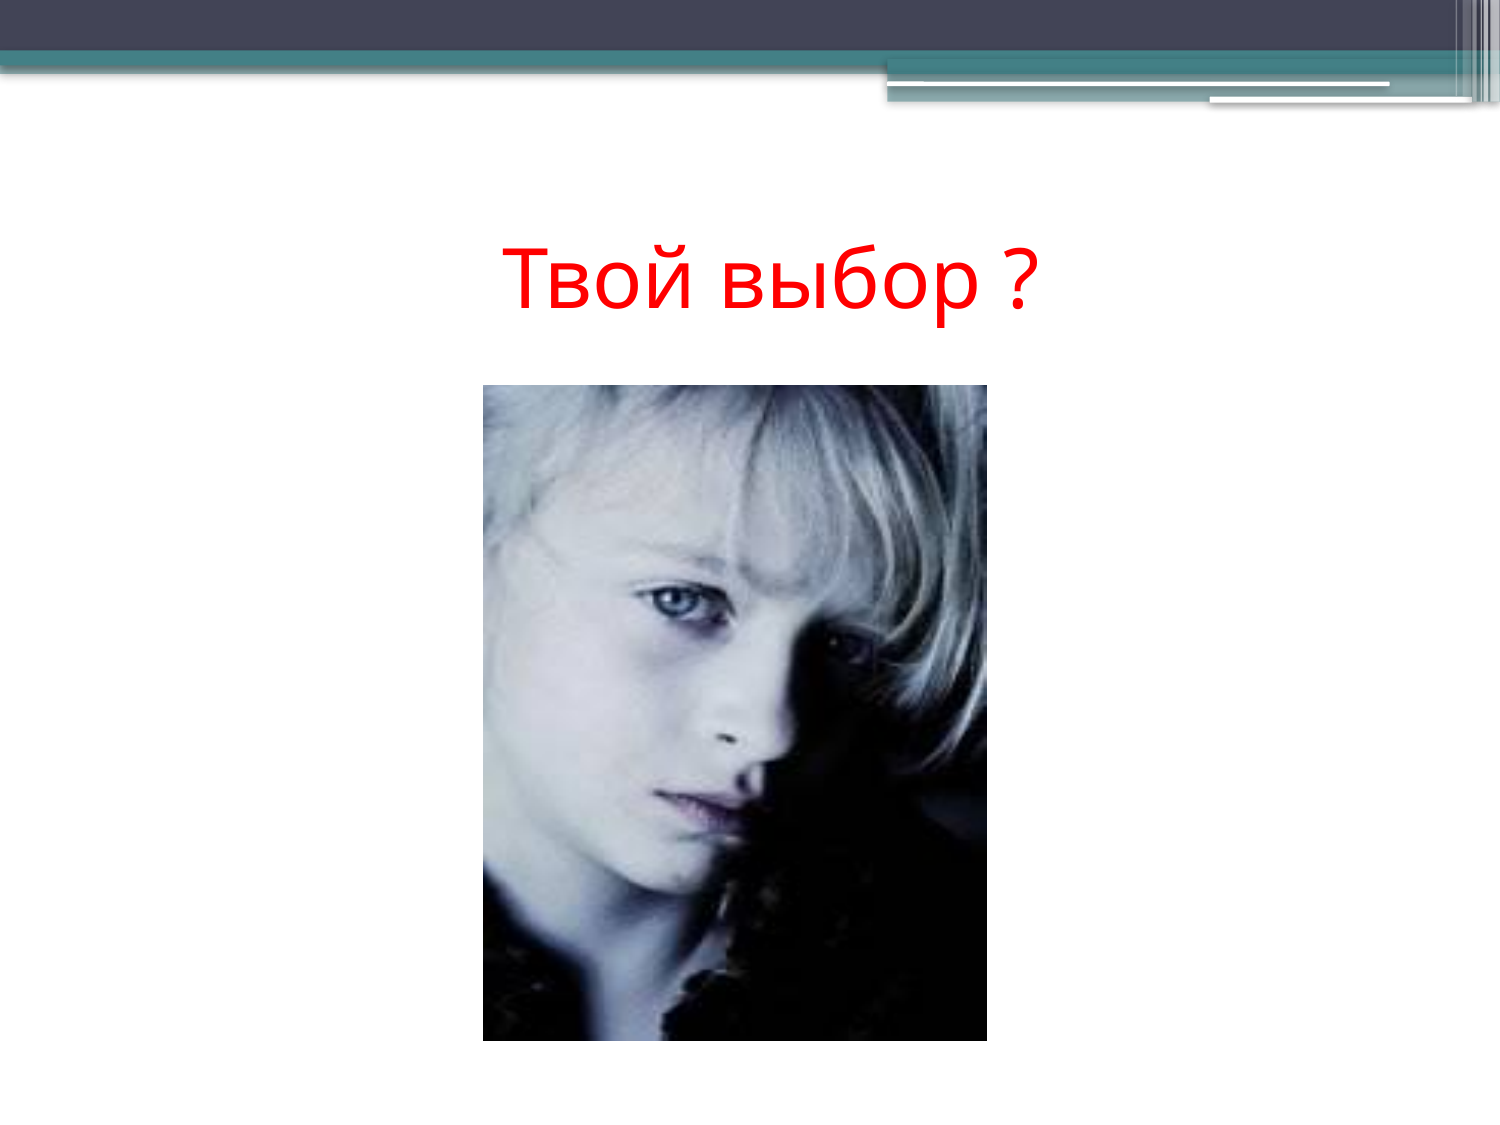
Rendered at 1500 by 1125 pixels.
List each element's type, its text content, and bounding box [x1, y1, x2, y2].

picture [483, 385, 987, 1041]
title Твой выбор ? [75, 187, 1425, 363]
